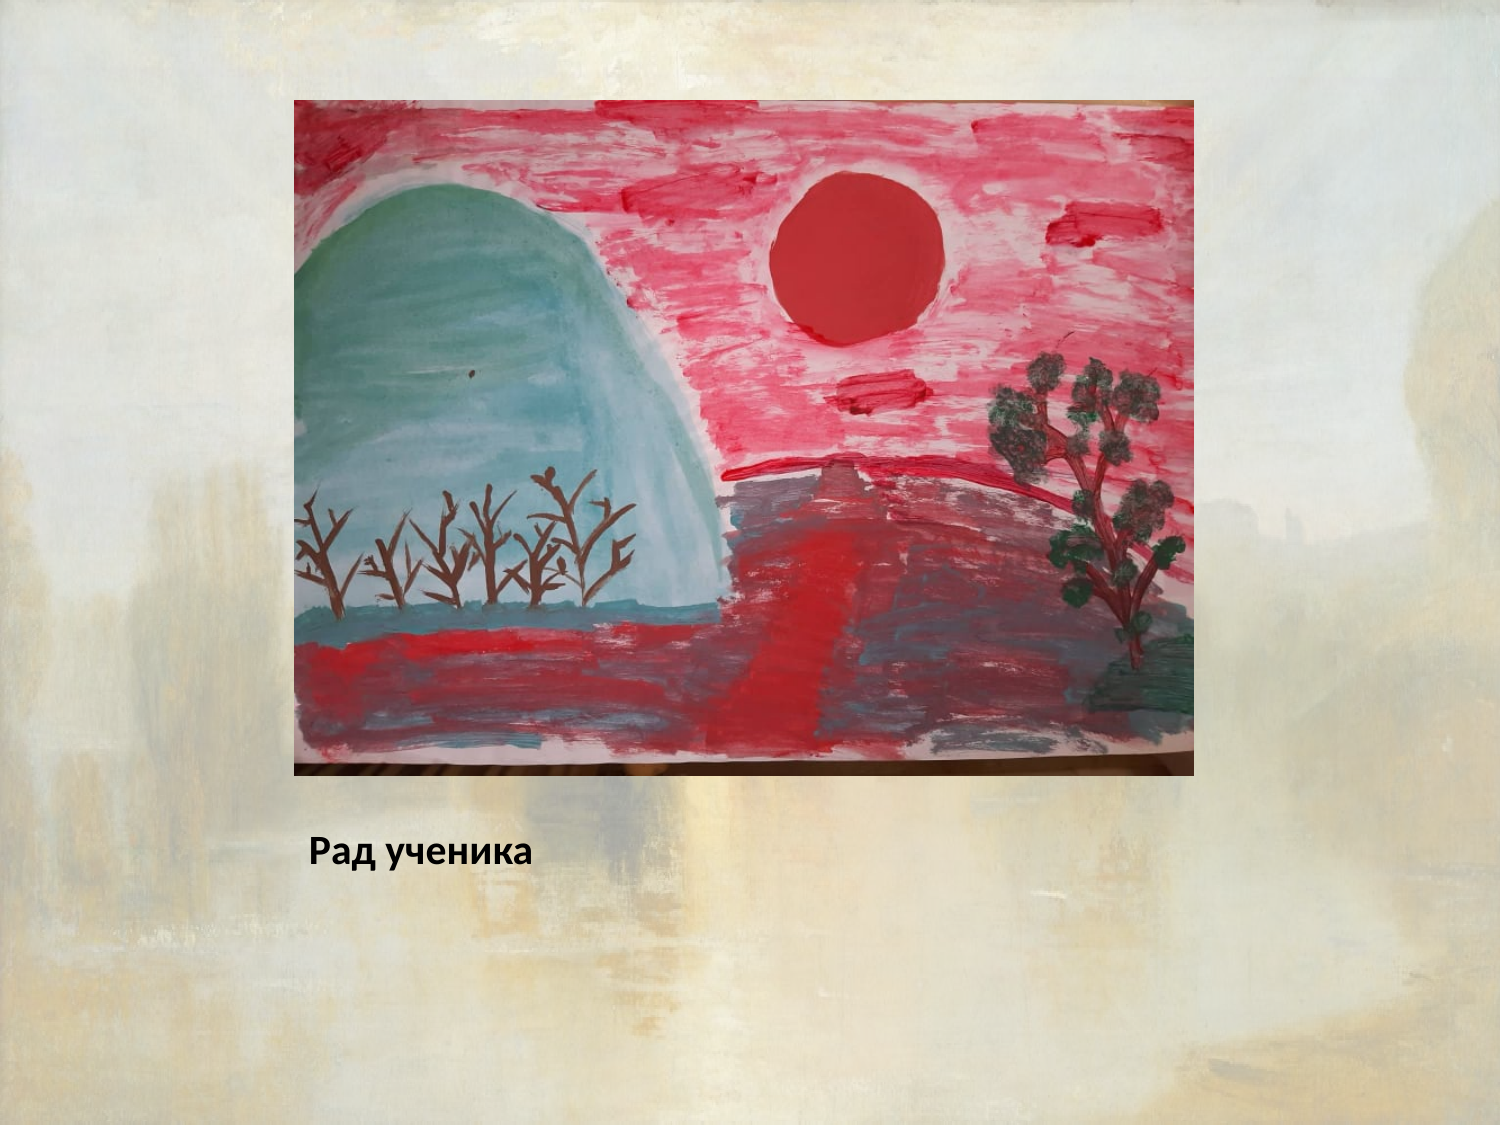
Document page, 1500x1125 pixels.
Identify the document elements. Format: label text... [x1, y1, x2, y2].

title Рад ученика [294, 787, 1194, 881]
picture [293, 100, 1195, 776]
